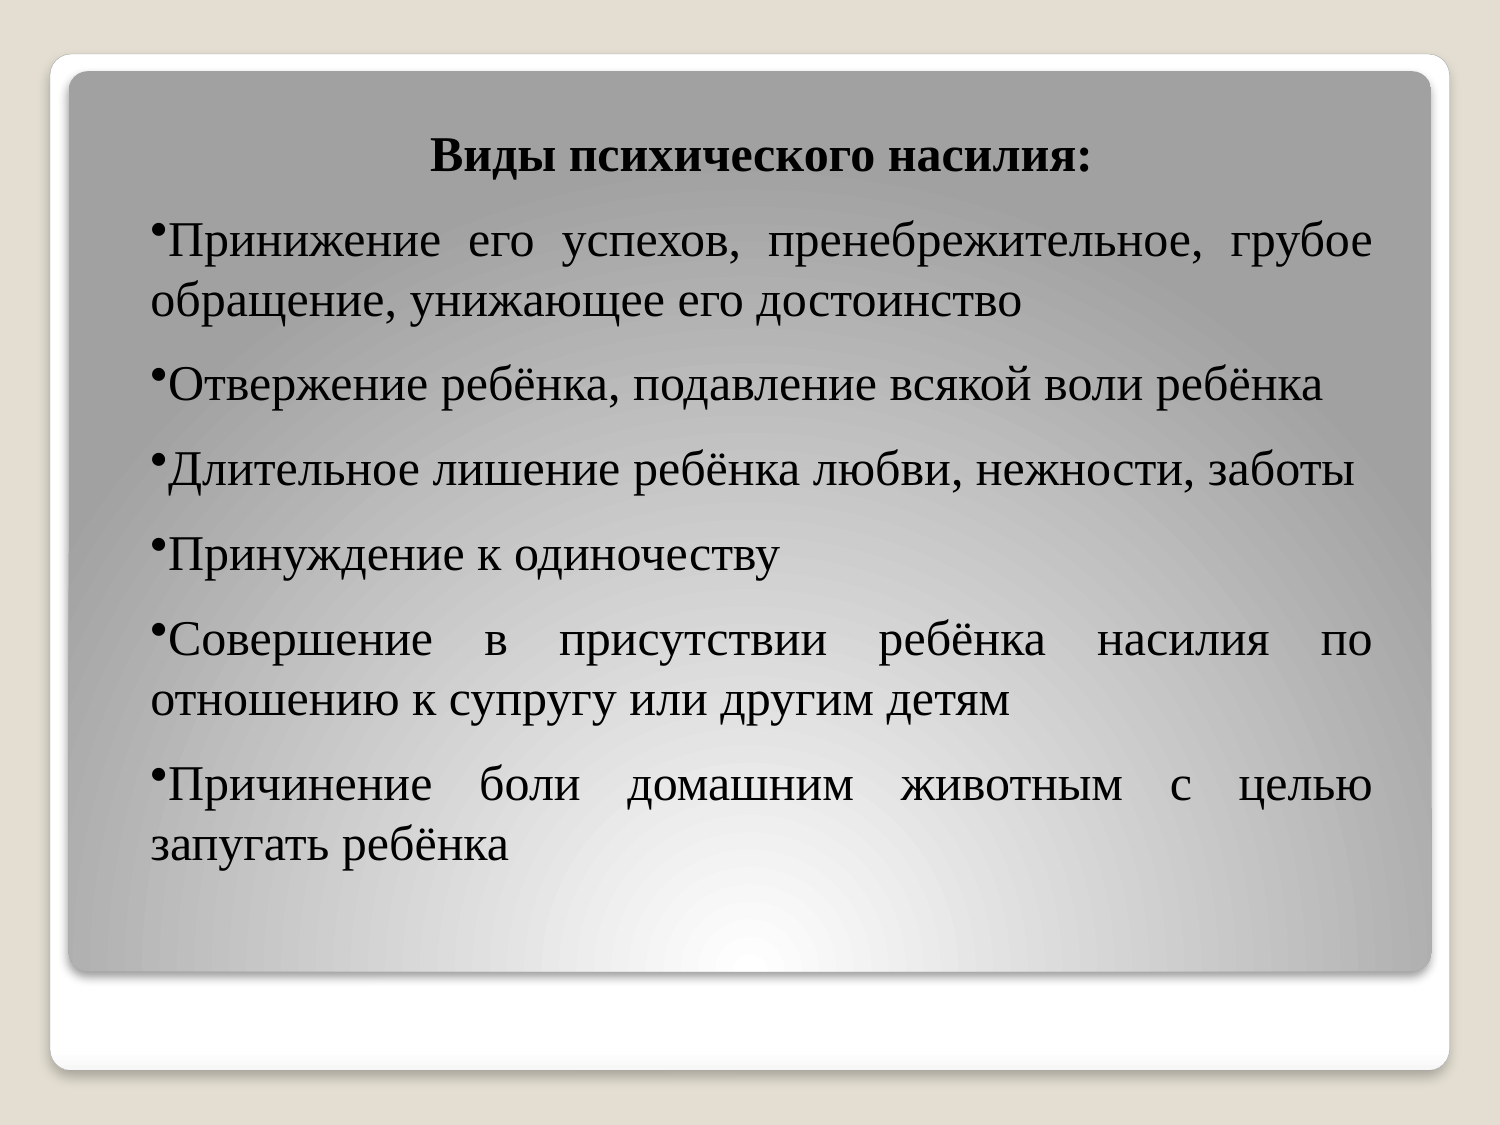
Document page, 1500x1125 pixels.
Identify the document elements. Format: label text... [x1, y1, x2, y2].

text_box Виды психического насилия: Принижение его успехов, пренебрежительное, грубое обращение, унижающее его достоинство Отвержение ребёнка, подавление всякой воли ребёнка Длительное лишение ребёнка любви, нежности, заботы Принуждение к одиночеству Совершение в присутствии ребёнка насилия по отношению к супругу или другим детям Причинение боли домашним животным с целью запугать ребёнка [135, 113, 1388, 964]
